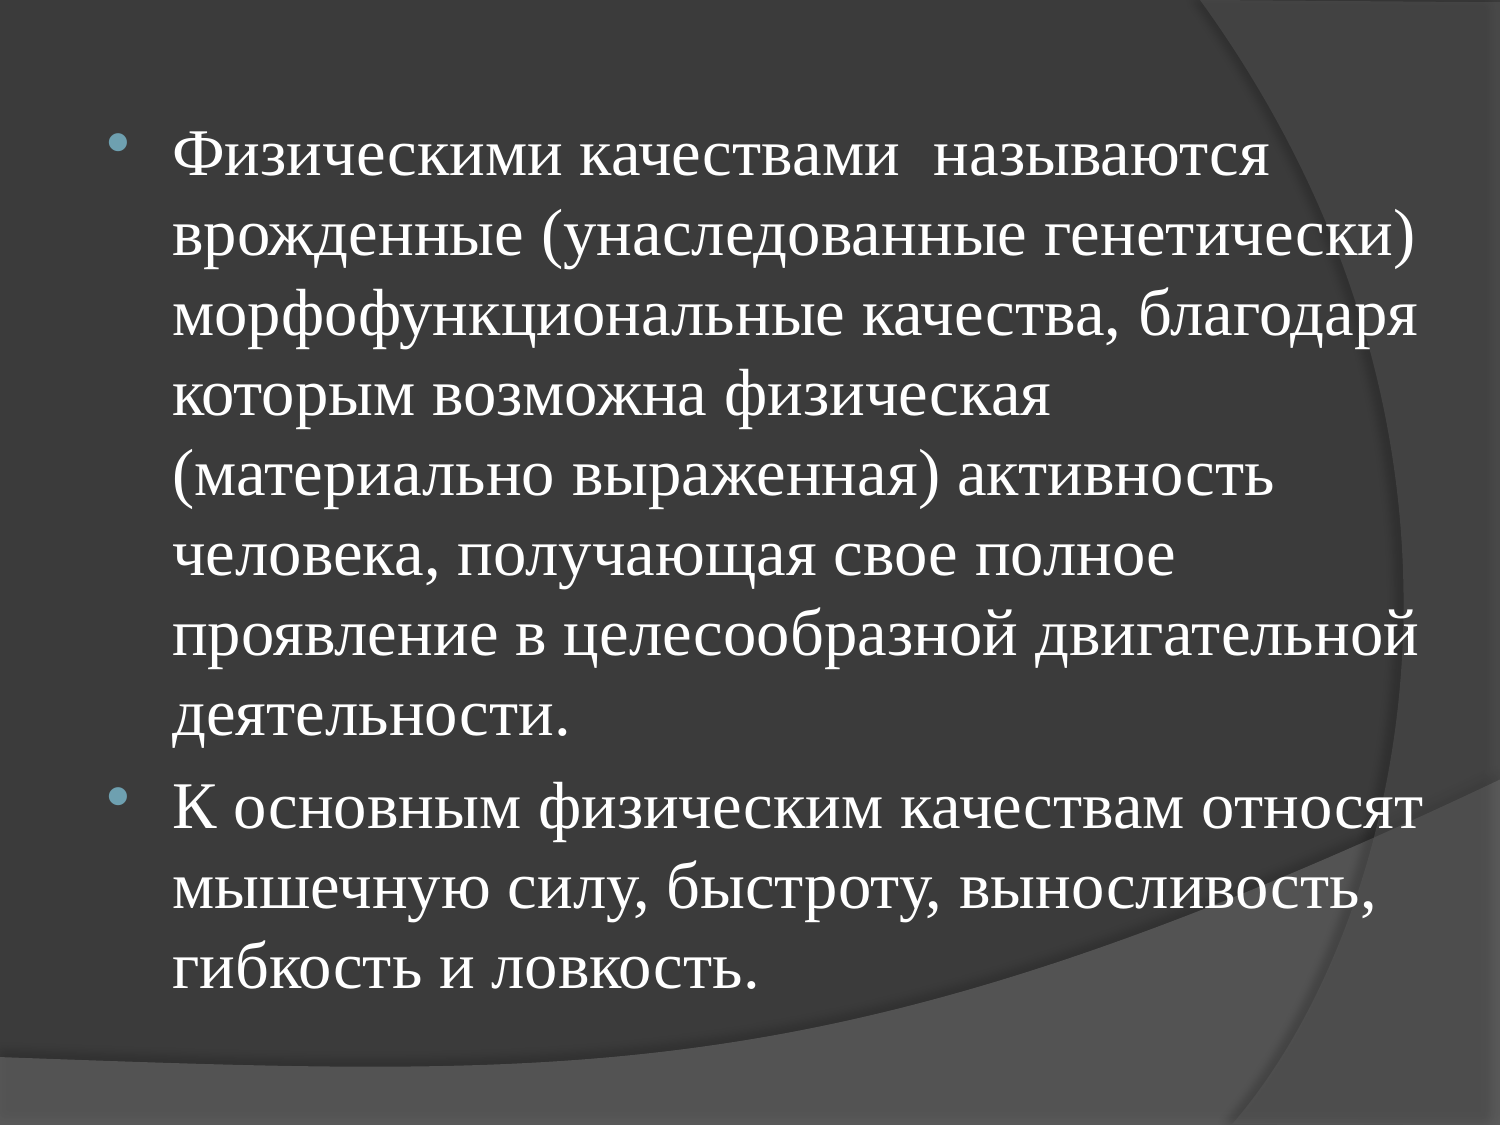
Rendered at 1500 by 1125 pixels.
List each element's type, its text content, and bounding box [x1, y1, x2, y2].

list Физическими качествами называются врожденные (унаследованные генетически) морфофункциональные качества, благодаря которым возможна физическая (материально выраженная) активность человека, получающая свое полное проявление в целесообразной двигательной деятельности. К основным физическим качествам относят мышечную силу, быстроту, выносливость, гибкость и ловкость. [88, 101, 1459, 1094]
